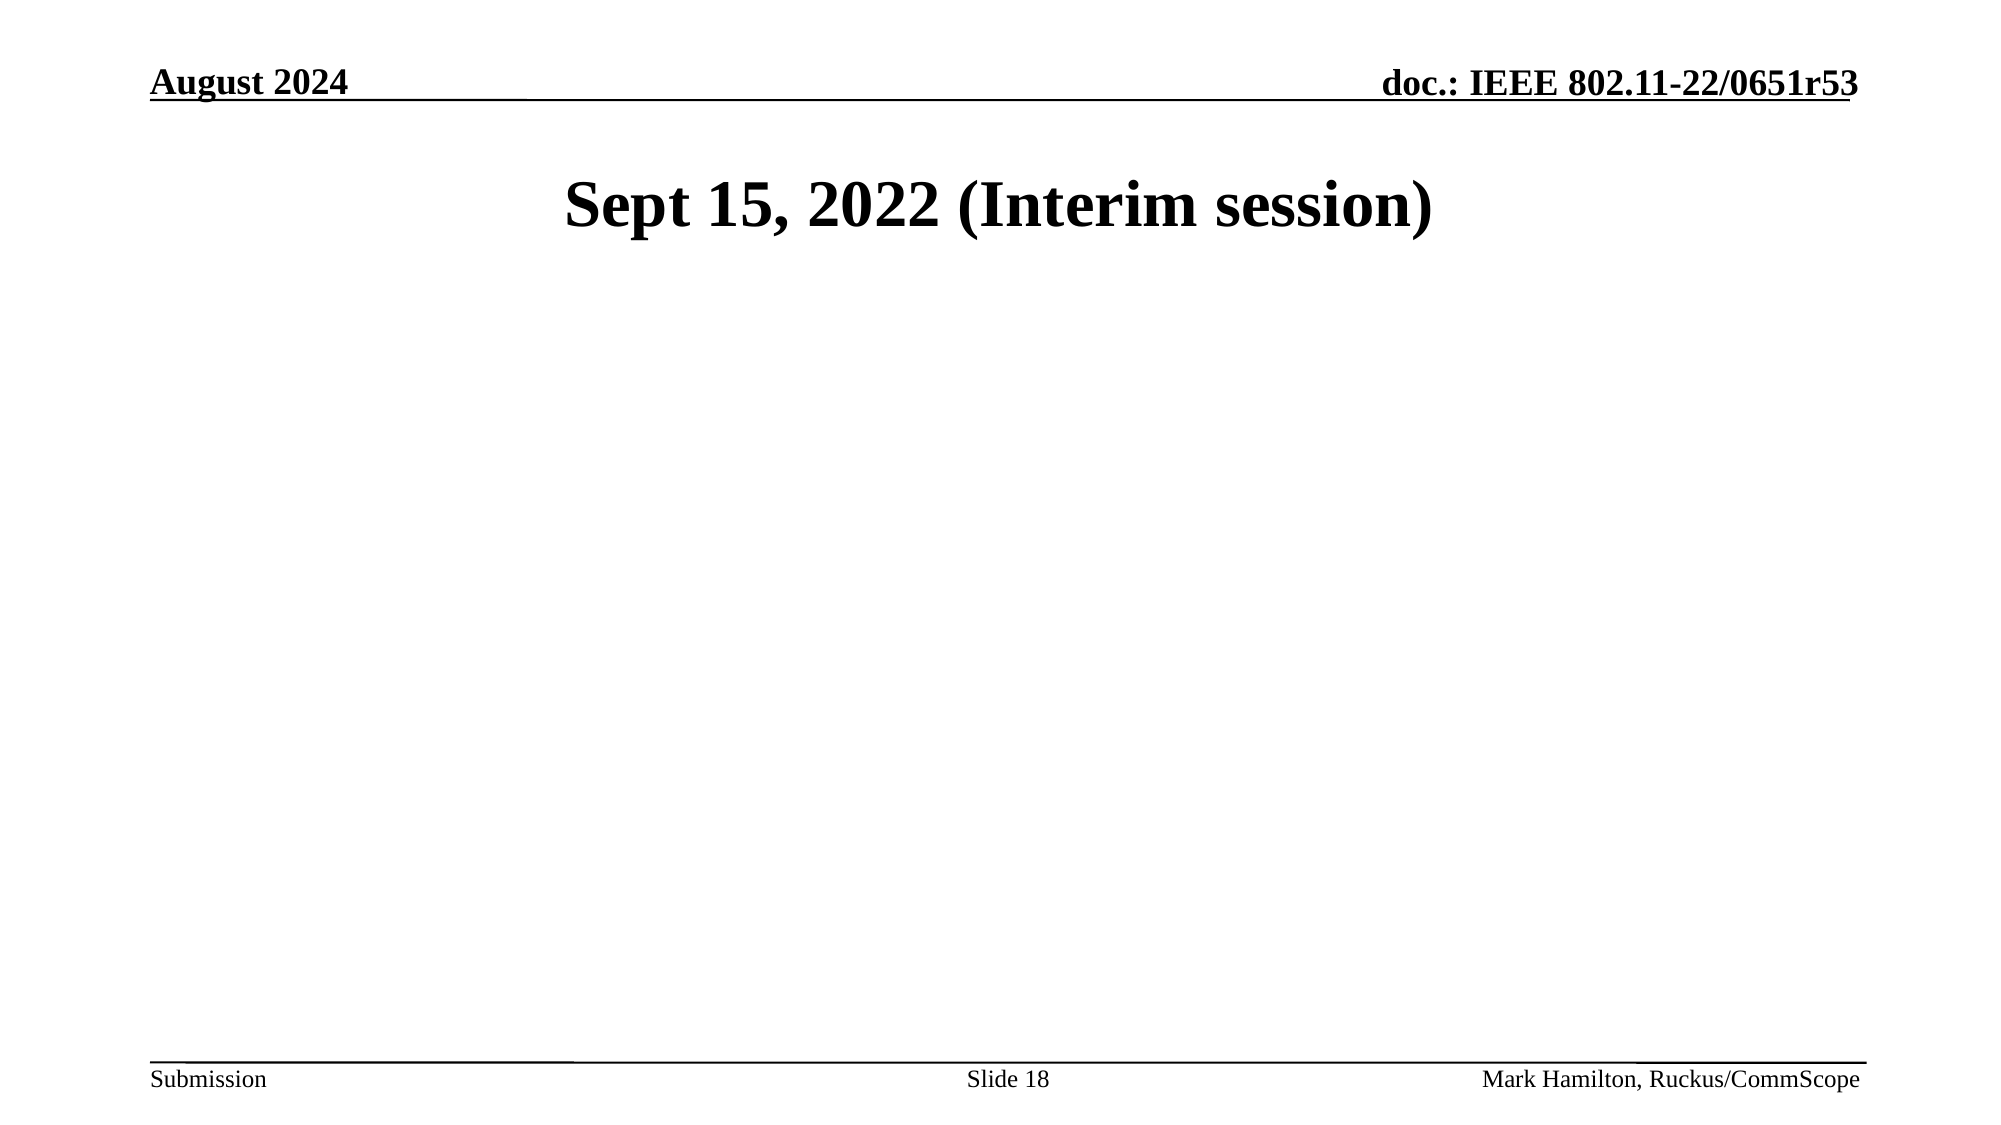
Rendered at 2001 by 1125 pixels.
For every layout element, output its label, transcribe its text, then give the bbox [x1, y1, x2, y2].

title Sept 15, 2022 (Interim session) [149, 112, 1850, 288]
slide_number Slide 18 [950, 1061, 1067, 1123]
